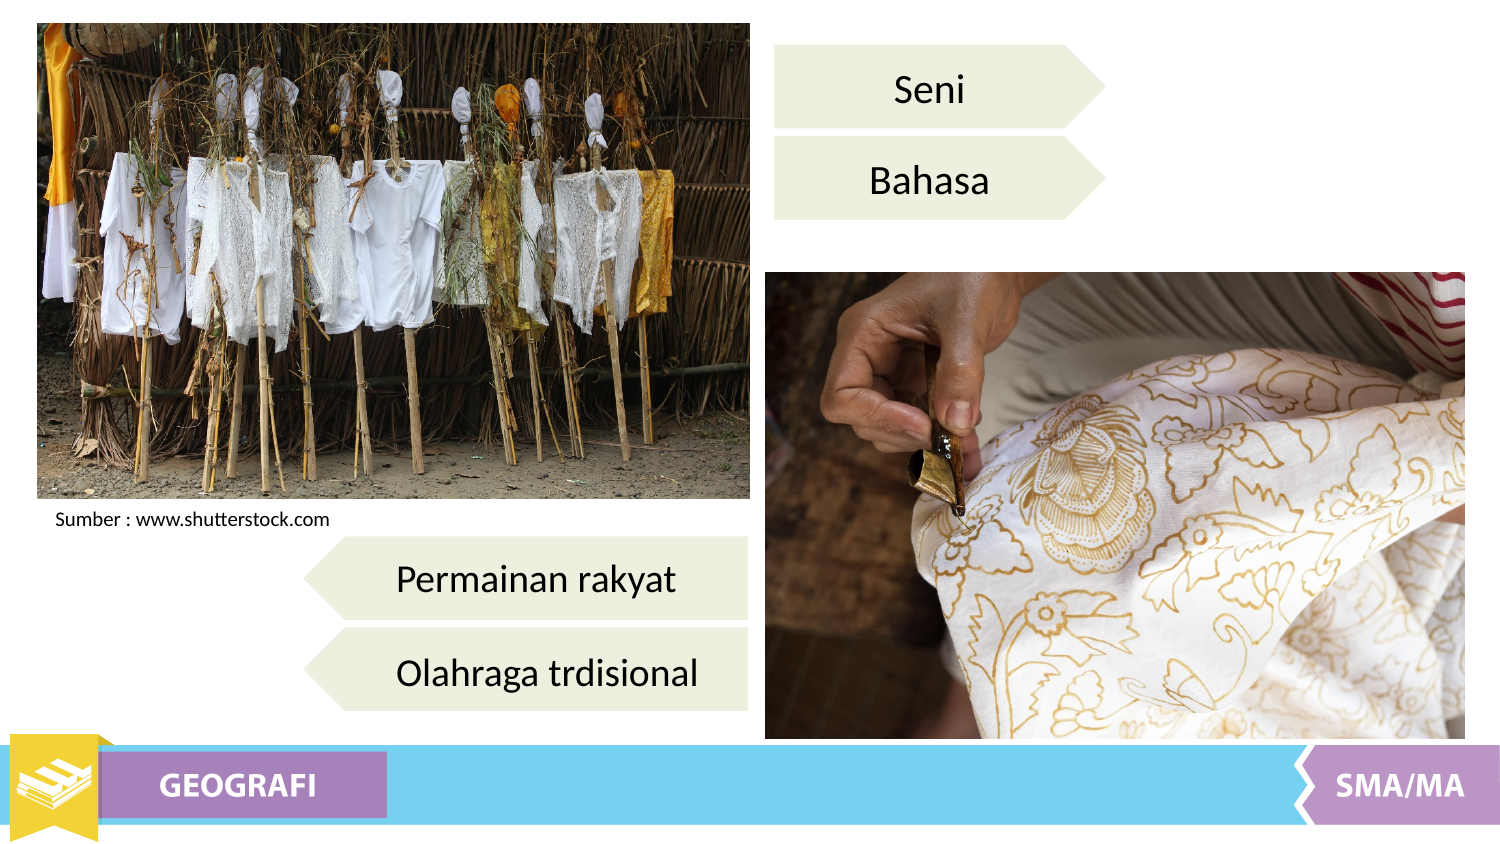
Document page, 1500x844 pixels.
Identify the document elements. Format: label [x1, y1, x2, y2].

picture [0, 734, 1500, 842]
text_box [37, 23, 1465, 739]
